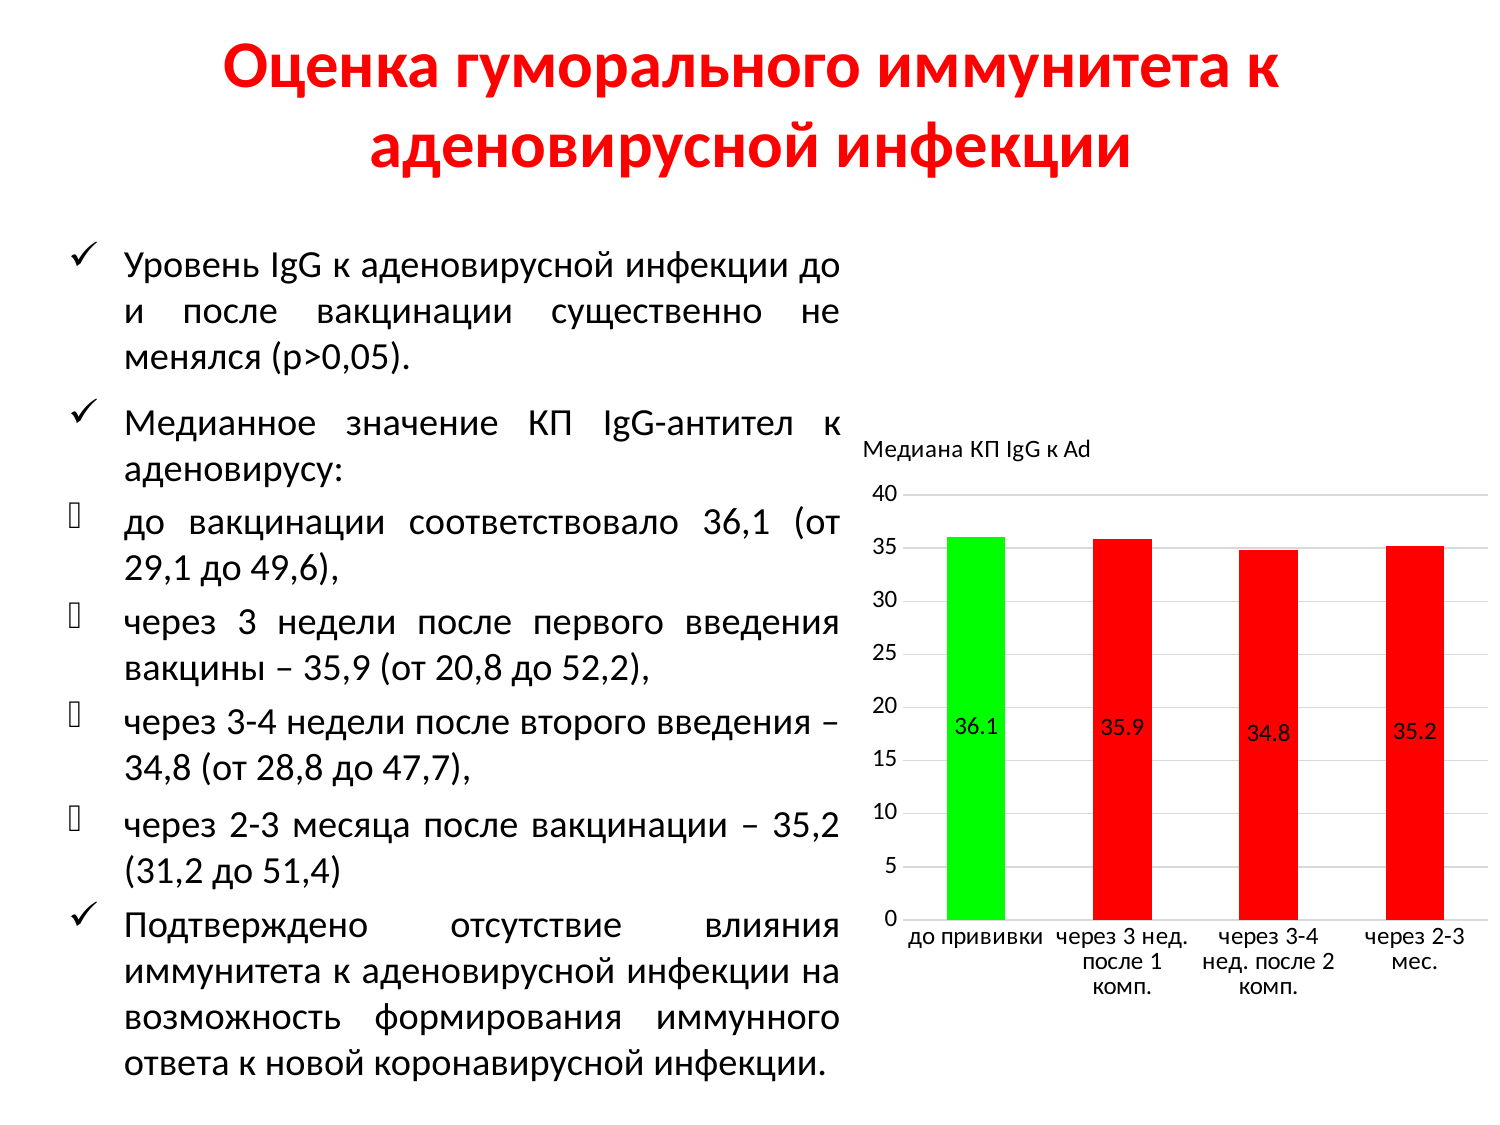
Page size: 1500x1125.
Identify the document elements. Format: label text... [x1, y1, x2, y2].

chart [855, 420, 1500, 1010]
title Оценка гуморального иммунитета к аденовирусной инфекции [76, 7, 1427, 195]
list Уровень IgG к аденовирусной инфекции до и после вакцинации существенно не менялся (р>0,05). Медианное значение КП IgG-антител к аденовирусу: до вакцинации соответствовало 36,1 (от 29,1 до 49,6), через 3 недели после первого введения вакцины – 35,9 (от 20,8 до 52,2), через 3-4 недели после второго введения – 34,8 (от 28,8 до 47,7), через 2-3 месяца после вакцинации – 35,2 (31,2 до 51,4) Подтверждено отсутствие влияния иммунитета к аденовирусной инфекции на возможность формирования иммунного ответа к новой коронавирусной инфекции. [53, 231, 857, 1106]
